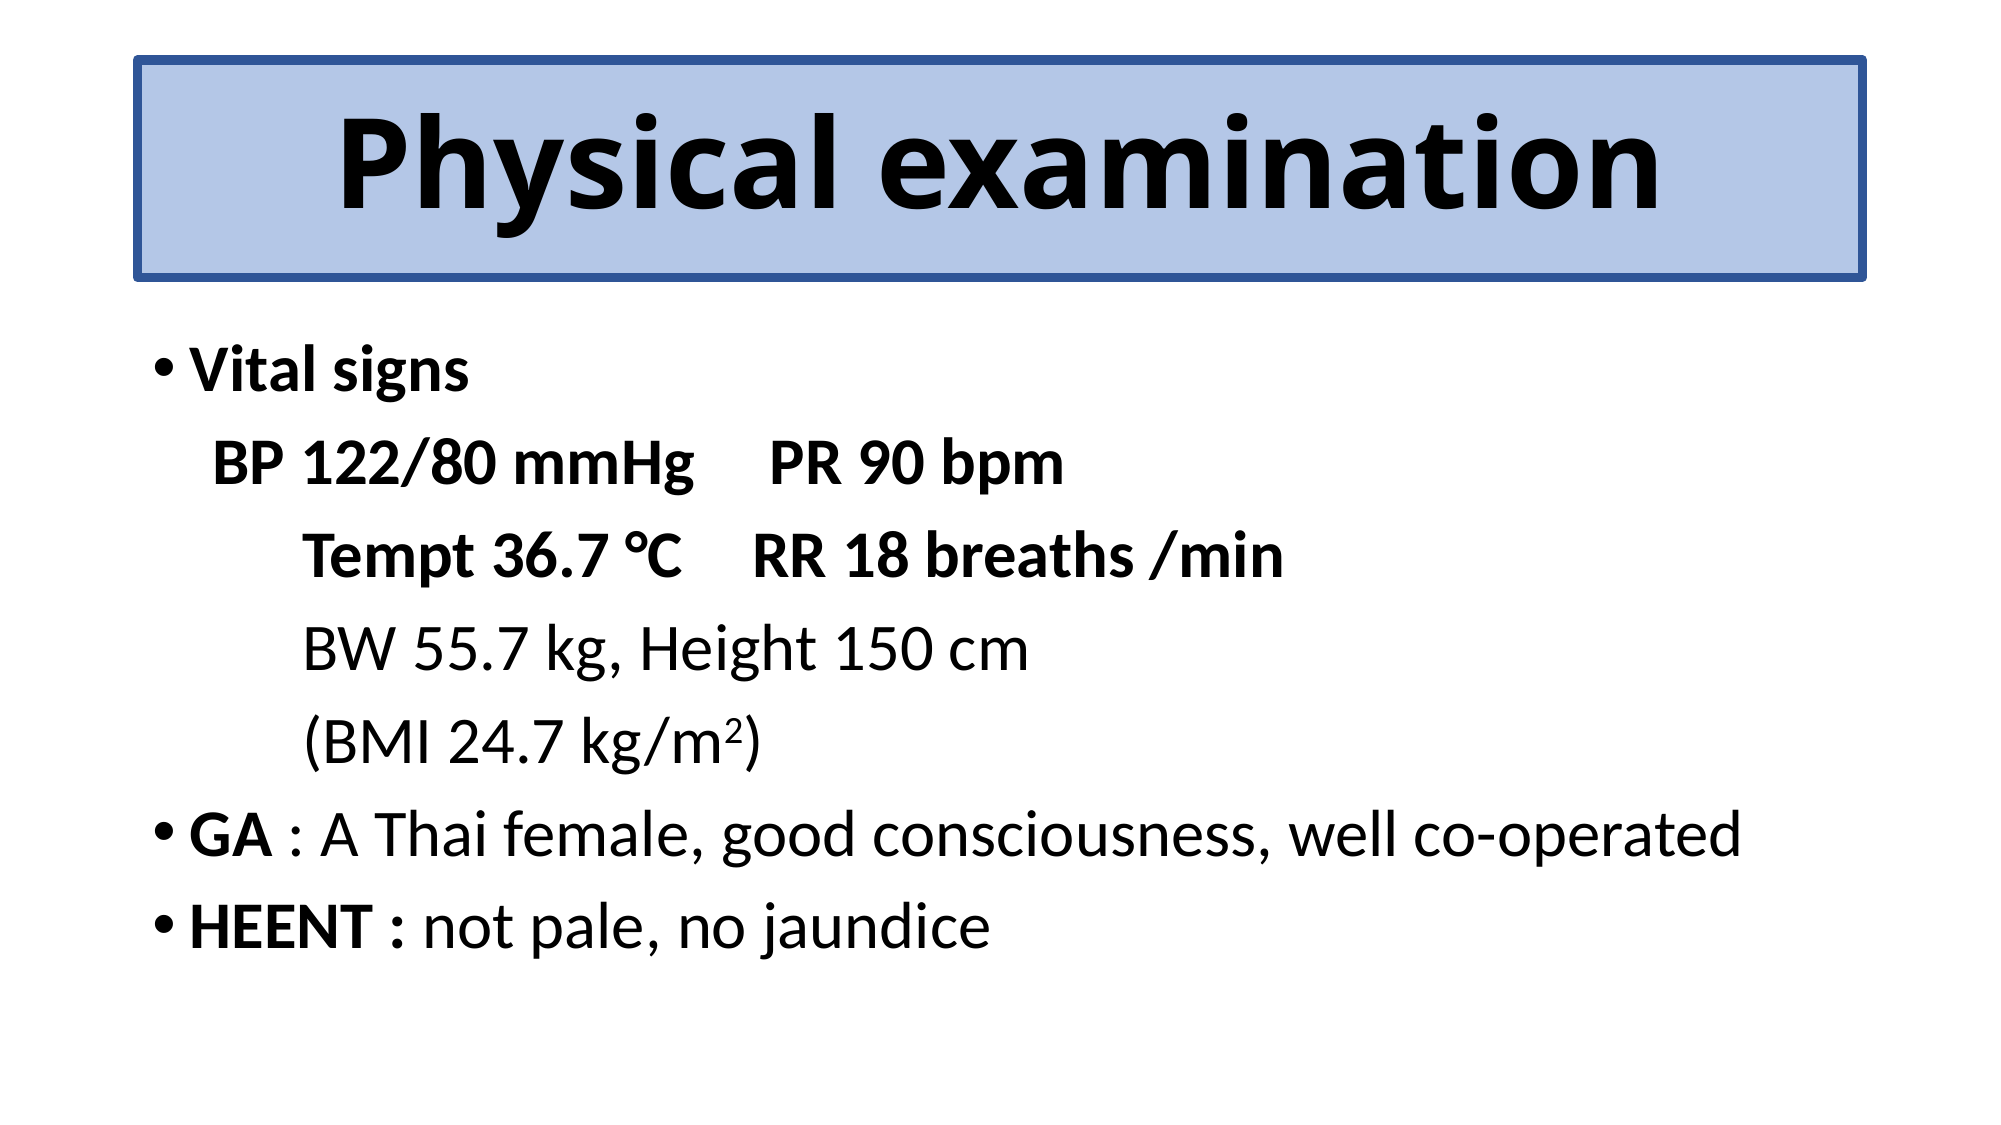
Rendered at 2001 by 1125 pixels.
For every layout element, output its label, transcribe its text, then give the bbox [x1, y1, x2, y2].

title Physical examination [137, 59, 1863, 278]
list Vital signs BP 122/80 mmHg PR 90 bpm Tempt 36.7 °C RR 18 breaths /min BW 55.7 kg, Height 150 cm (BMI 24.7 kg/m2) GA : A Thai female, good consciousness, well co-operated HEENT : not pale, no jaundice [137, 326, 1863, 1041]
